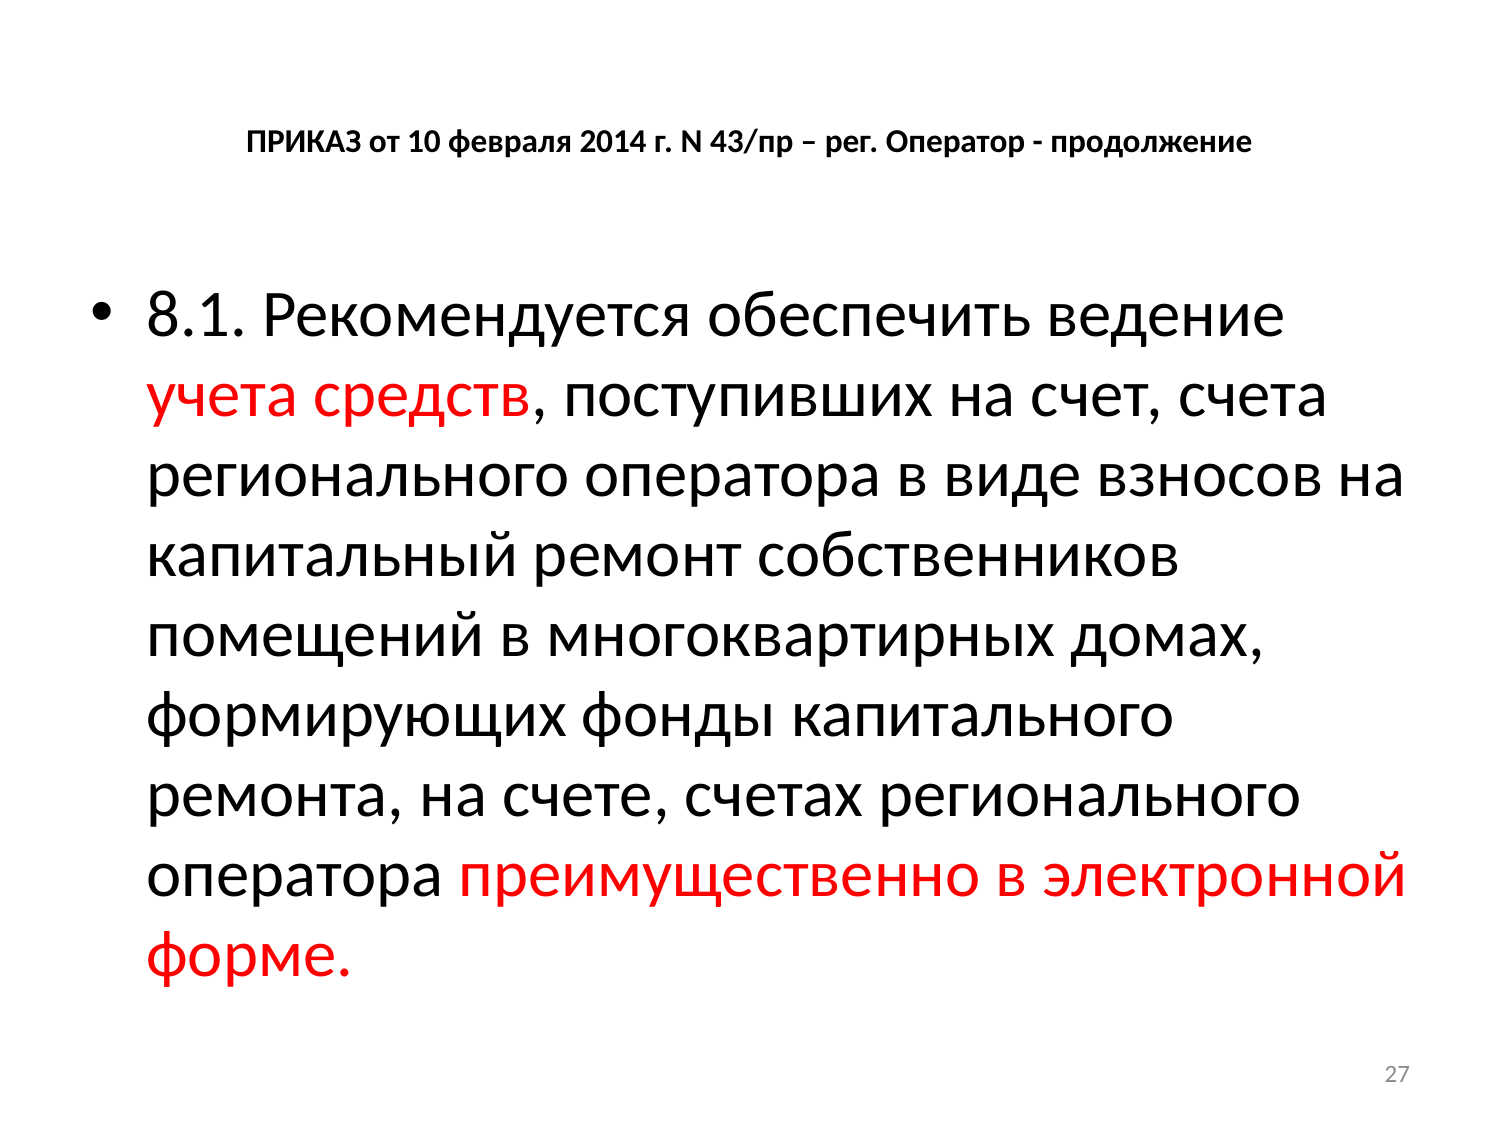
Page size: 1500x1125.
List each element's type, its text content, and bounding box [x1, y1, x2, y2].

list 8.1. Рекомендуется обеспечить ведение учета средств, поступивших на счет, счета регионального оператора в виде взносов на капитальный ремонт собственников помещений в многоквартирных домах, формирующих фонды капитального ремонта, на счете, счетах регионального оператора преимущественно в электронной форме. [75, 262, 1425, 1005]
title ПРИКАЗ от 10 февраля 2014 г. N 43/пр – рег. Оператор - продолжение [75, 45, 1425, 233]
slide_number 27 [1074, 1042, 1425, 1103]
